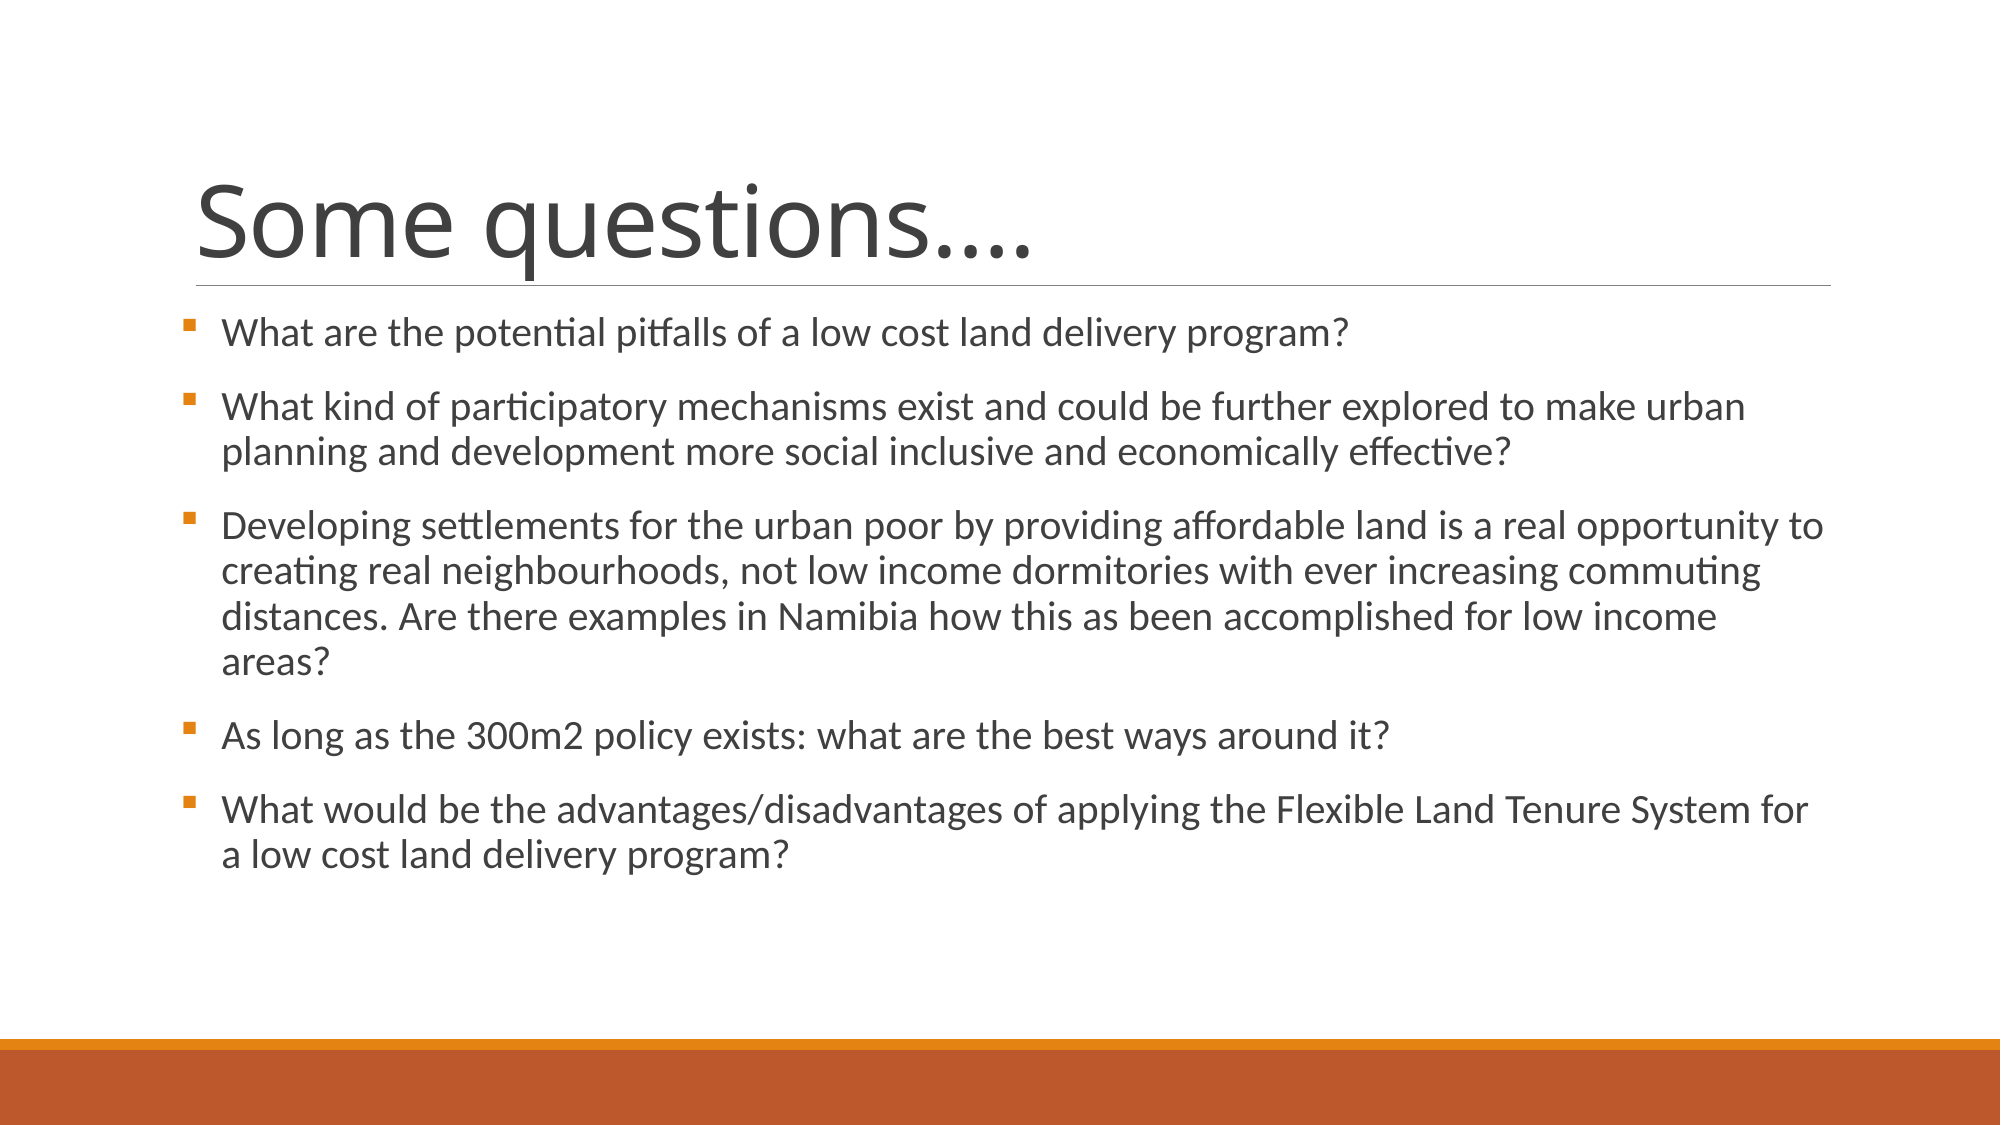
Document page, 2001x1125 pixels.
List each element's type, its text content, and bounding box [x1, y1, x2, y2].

title Some questions…. [180, 47, 1830, 285]
list What are the potential pitfalls of a low cost land delivery program? What kind of participatory mechanisms exist and could be further explored to make urban planning and development more social inclusive and economically effective? Developing settlements for the urban poor by providing affordable land is a real opportunity to creating real neighbourhoods, not low income dormitories with ever increasing commuting distances. Are there examples in Namibia how this as been accomplished for low income areas? As long as the 300m2 policy exists: what are the best ways around it? What would be the advantages/disadvantages of applying the Flexible Land Tenure System for a low cost land delivery program? [180, 302, 1830, 963]
